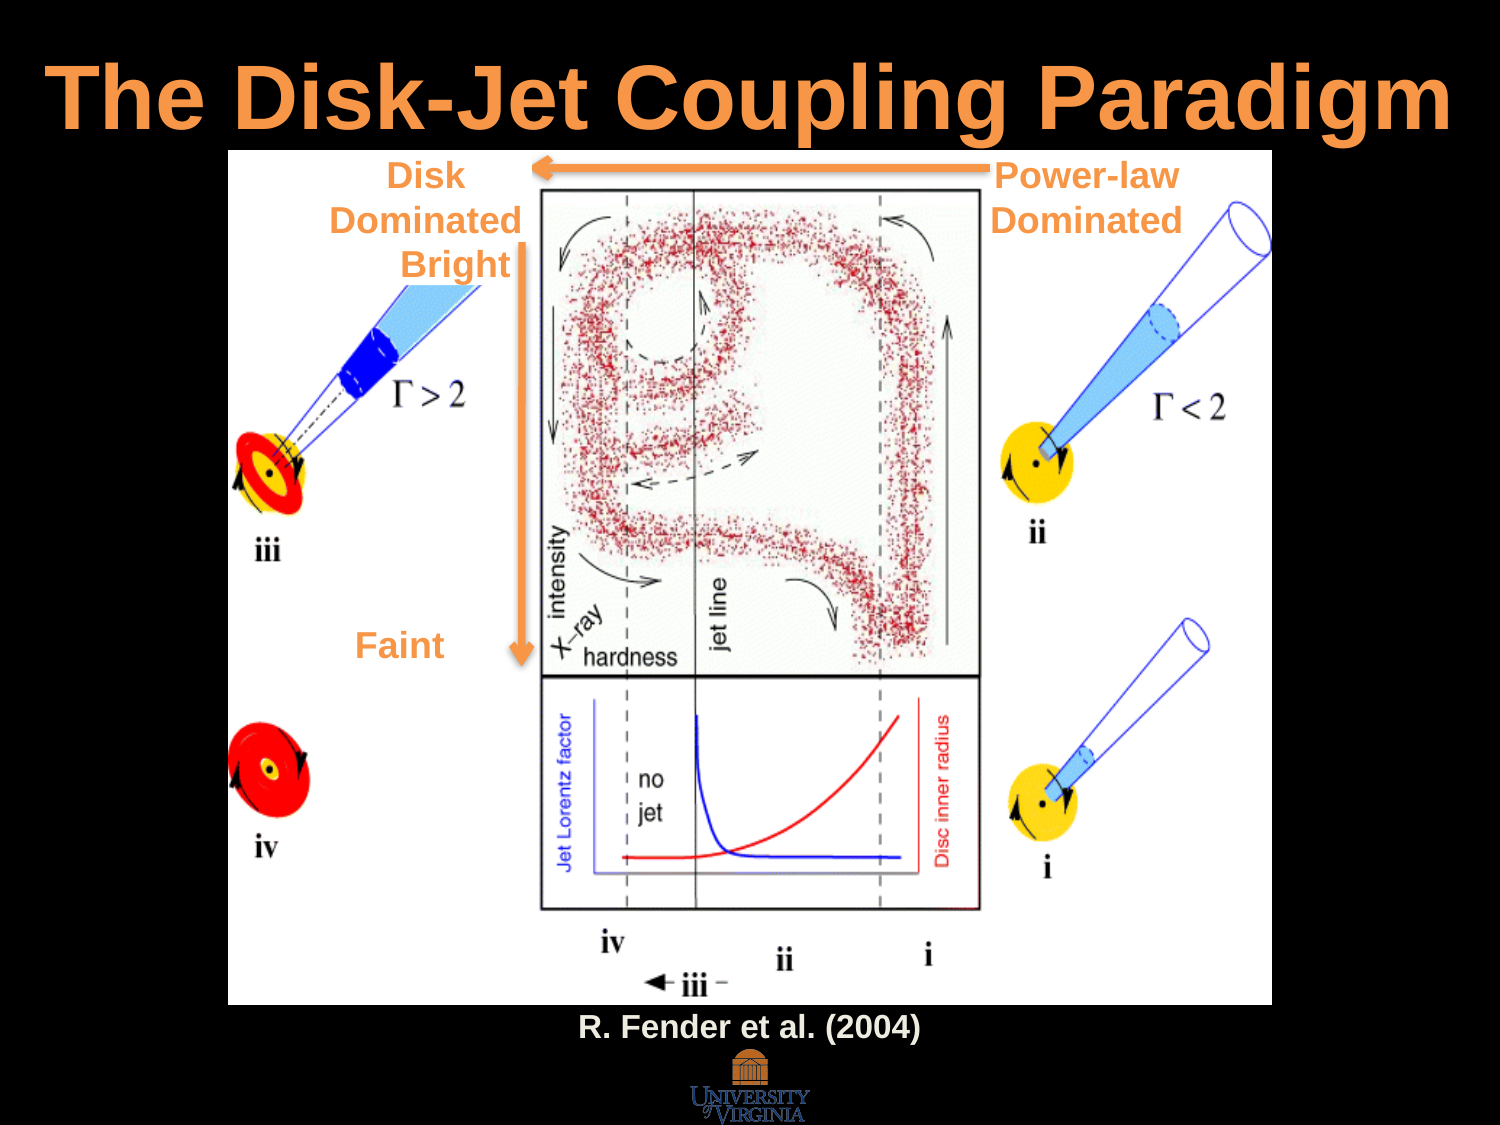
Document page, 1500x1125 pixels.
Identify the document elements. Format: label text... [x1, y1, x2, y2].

text_box The Disk-Jet Coupling Paradigm [37, 37, 1463, 148]
text_box R. Fender et al. (2004) [386, 1014, 1113, 1045]
picture [690, 1049, 810, 1125]
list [227, 149, 1273, 1006]
